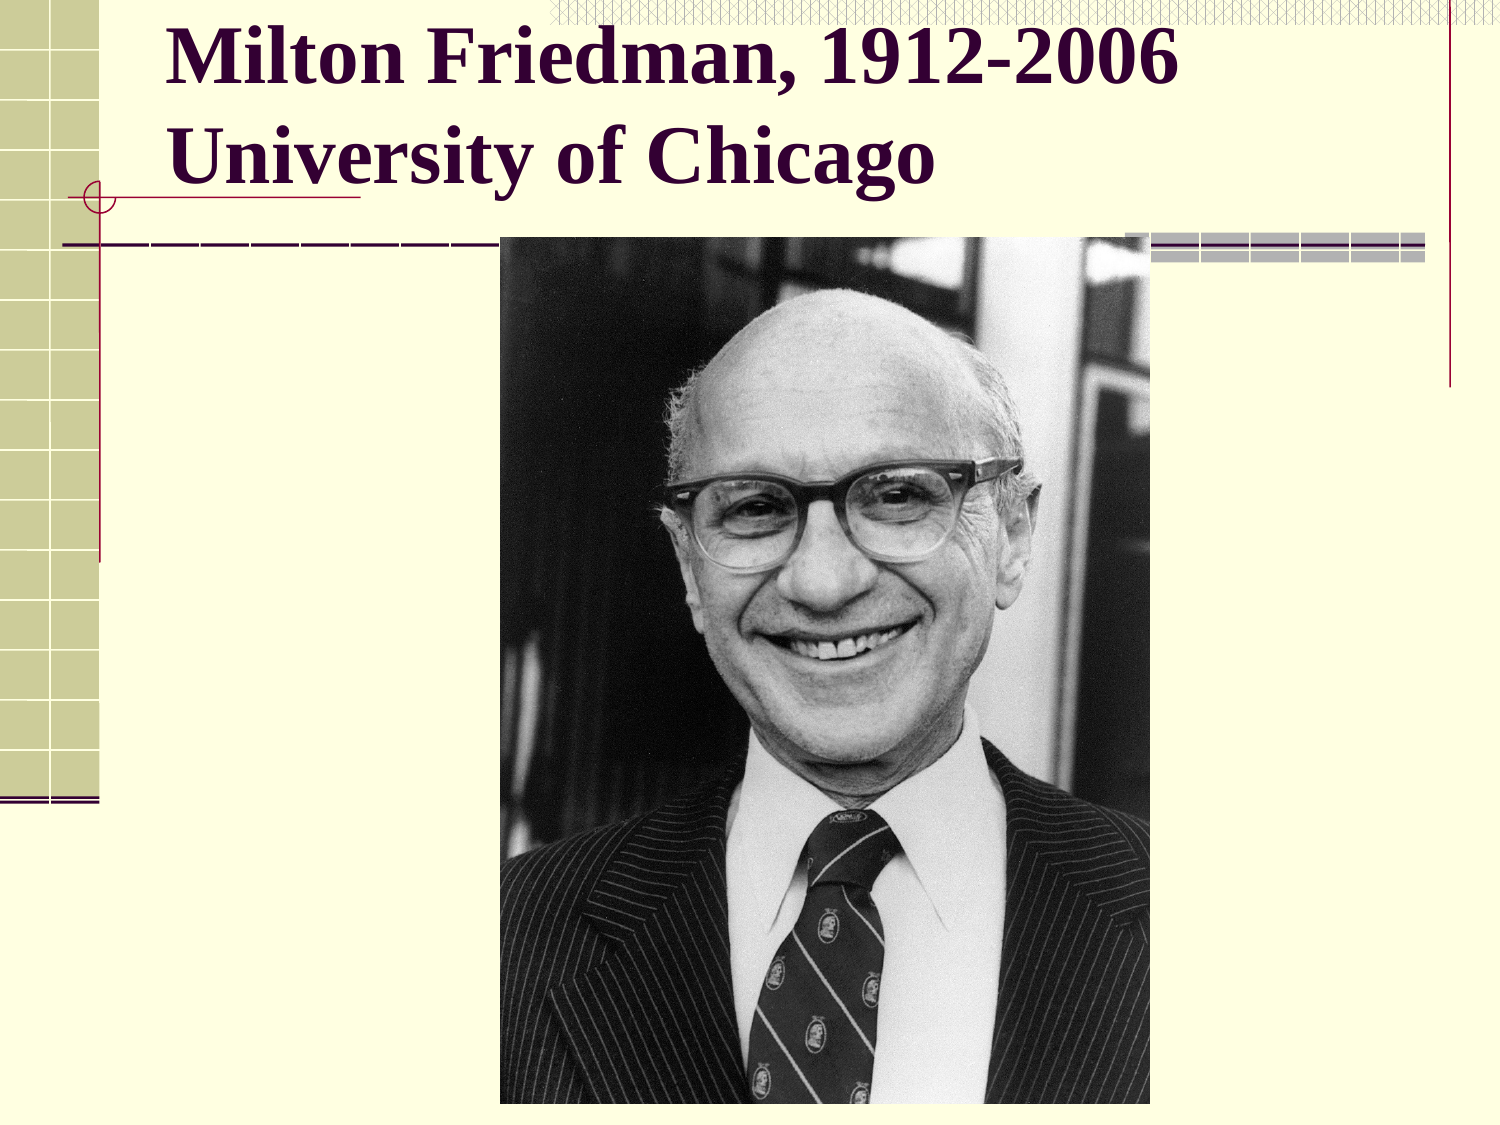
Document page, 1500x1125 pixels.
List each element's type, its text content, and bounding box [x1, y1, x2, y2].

picture [499, 237, 1151, 1105]
title Milton Friedman, 1912-2006 University of Chicago [150, 0, 1425, 250]
